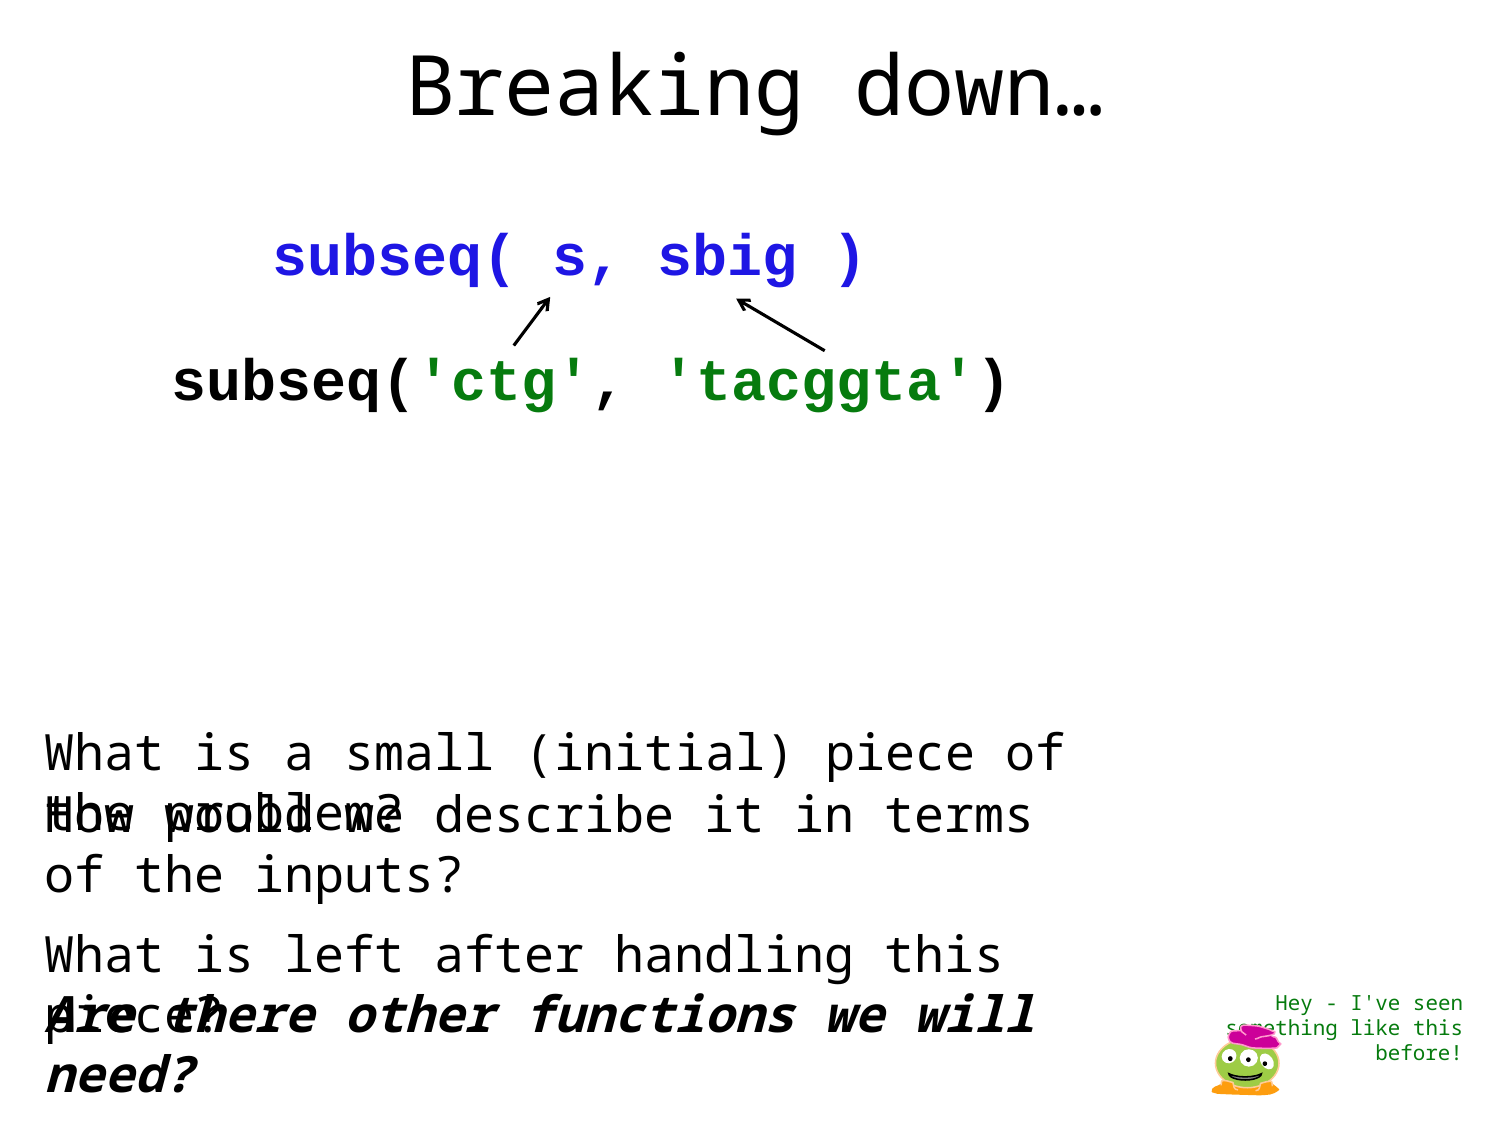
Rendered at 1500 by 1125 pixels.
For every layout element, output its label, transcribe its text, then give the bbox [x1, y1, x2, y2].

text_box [735, 298, 825, 351]
text_box What is a small (initial) piece of the problem? [29, 712, 1188, 848]
text_box What is left after handling this piece? [29, 915, 1100, 974]
text_box How would we describe it in terms of the inputs? [29, 774, 1100, 910]
text_box Hey - I've seen something like this before! [1176, 982, 1478, 1072]
text_box Are there other functions we will need? [29, 974, 1100, 1110]
text_box Breaking down… [161, 24, 1349, 140]
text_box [1212, 1024, 1282, 1095]
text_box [507, 302, 557, 340]
text_box subseq( s, sbig ) [170, 209, 969, 295]
text_box subseq('ctg', 'tacggta') [156, 334, 1346, 420]
